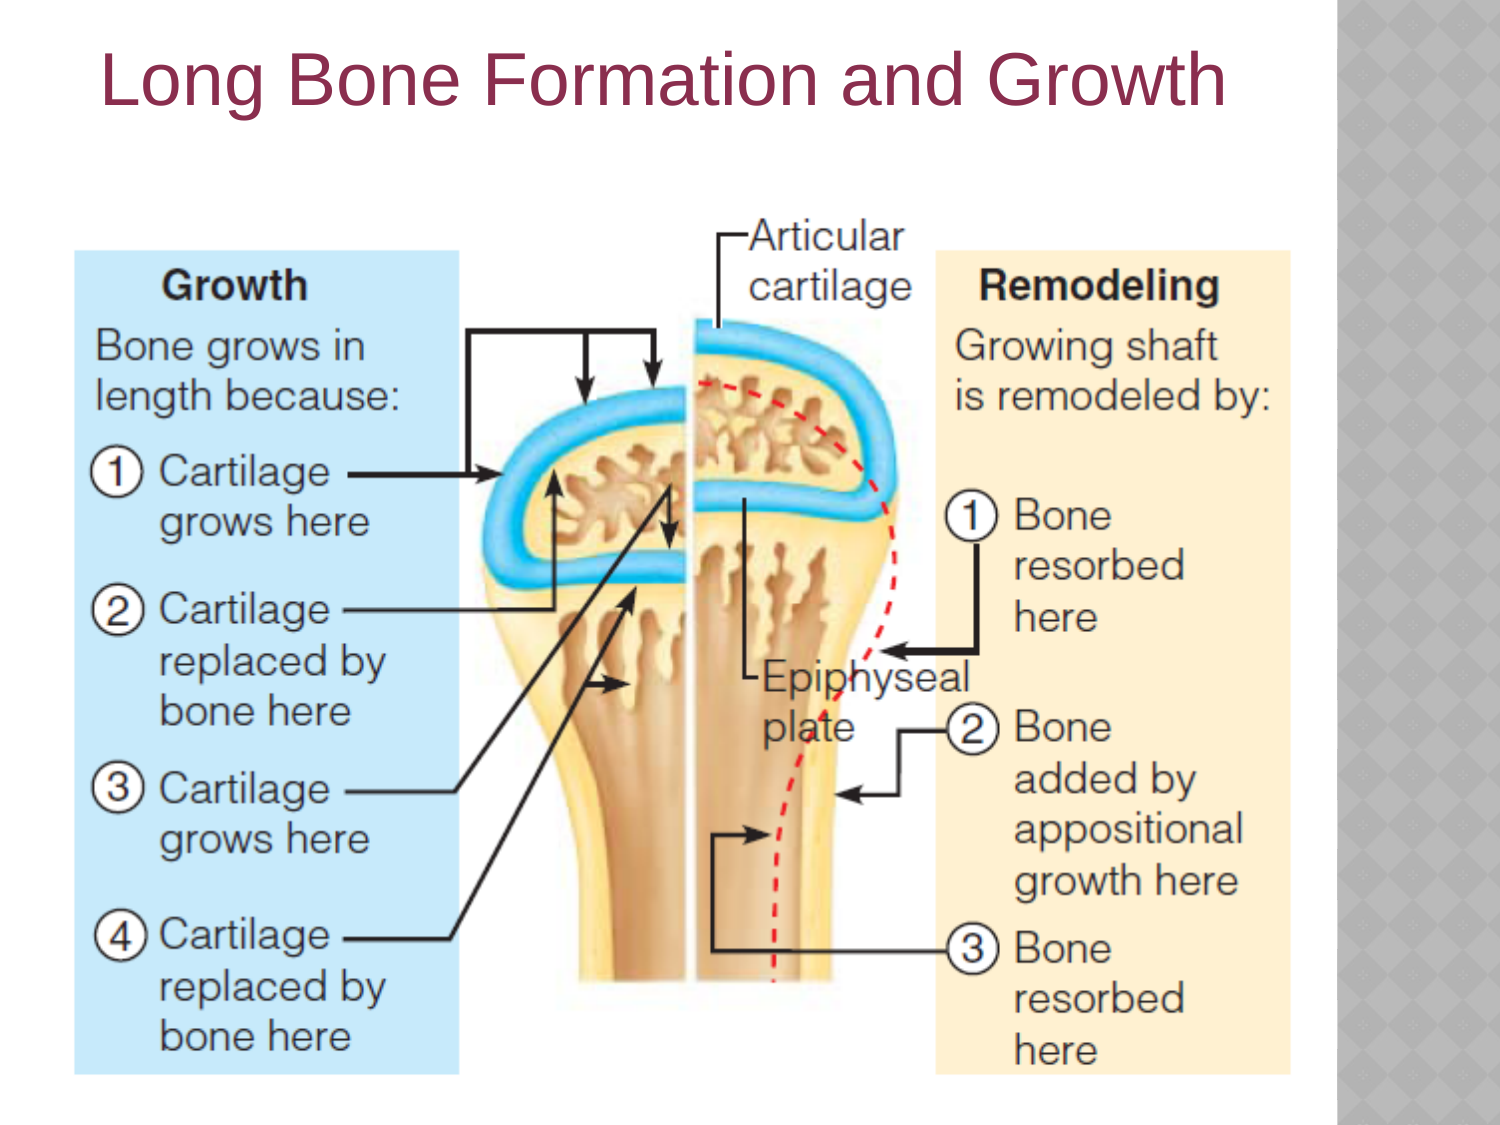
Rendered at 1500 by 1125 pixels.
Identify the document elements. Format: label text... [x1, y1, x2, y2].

text_box Long Bone Formation and Growth [0, 23, 1352, 129]
picture [48, 163, 1316, 1090]
